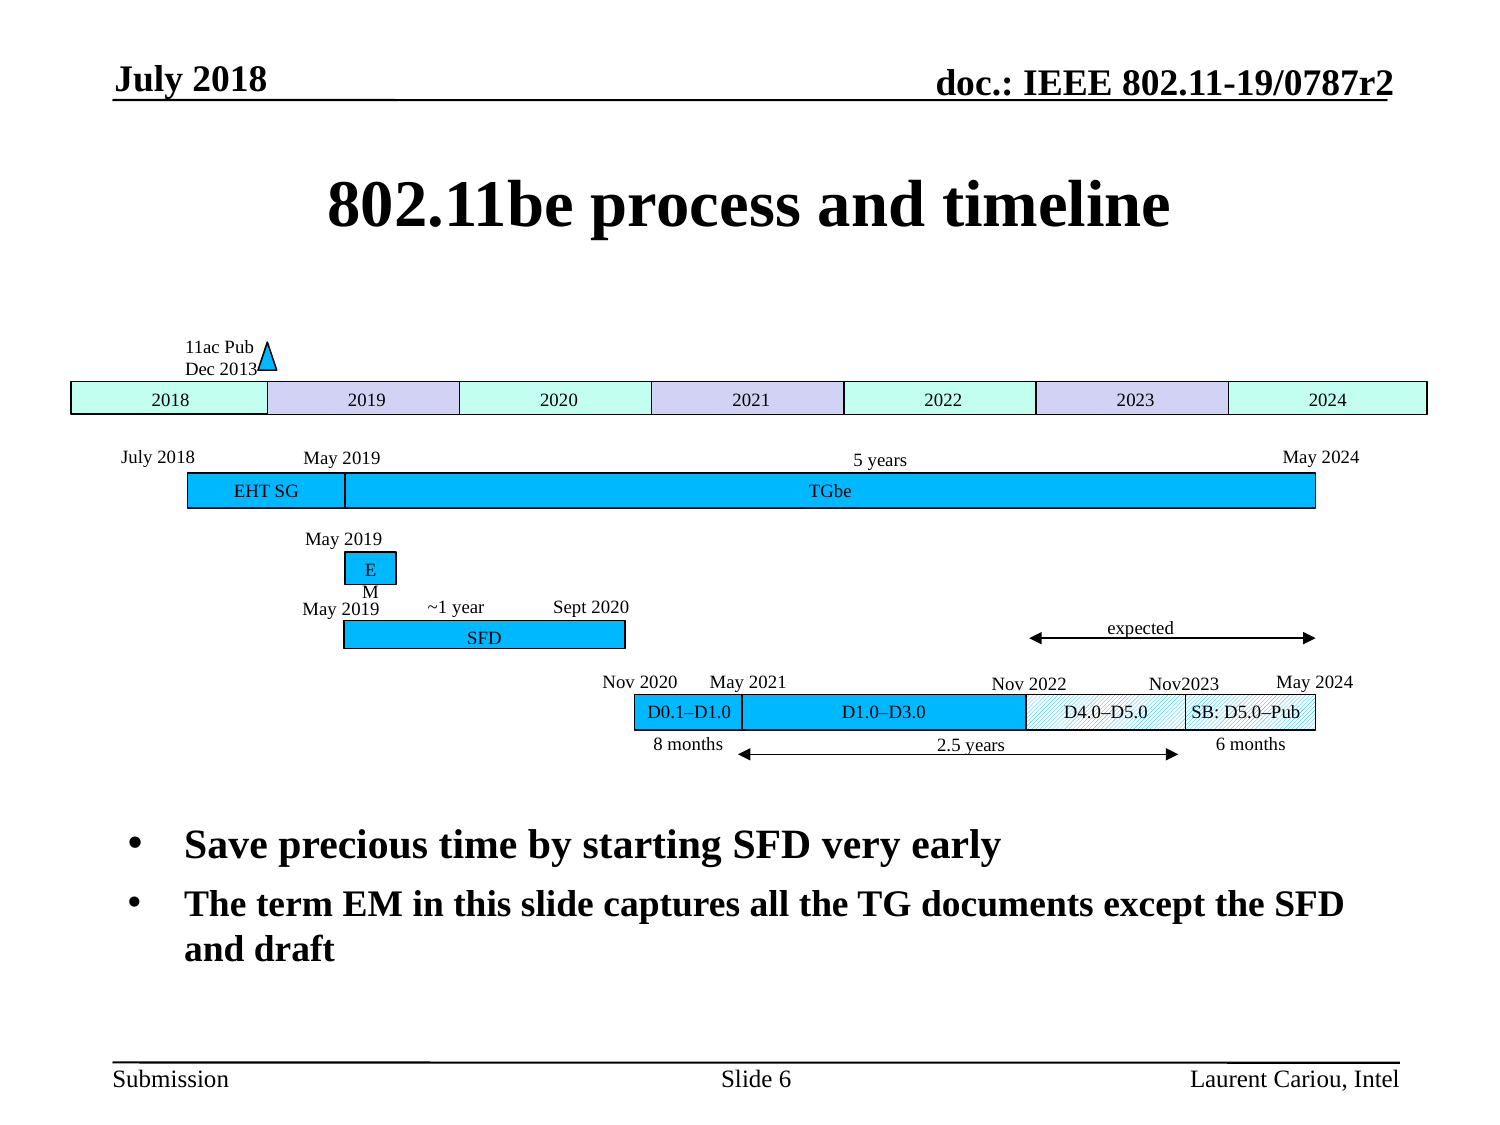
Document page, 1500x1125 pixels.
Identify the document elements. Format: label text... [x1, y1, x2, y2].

text_box May 2024 [1261, 662, 1369, 700]
text_box SB: D5.0–Pub [1186, 694, 1316, 730]
text_box [273, 359, 277, 371]
text_box 2023 [1036, 381, 1228, 415]
text_box May 2019 [290, 518, 398, 557]
text_box D0.1–D1.0 [634, 694, 742, 730]
slide_number Slide 6 [712, 1061, 800, 1123]
text_box May 2021 [694, 662, 802, 700]
text_box 6 months [1200, 724, 1301, 762]
title 802.11be process and timeline [112, 112, 1388, 288]
text_box 2018 [71, 381, 267, 415]
text_box 2021 [651, 381, 843, 415]
text_box SFD [343, 620, 625, 649]
text_box 2020 [459, 381, 651, 415]
text_box Nov 2022 [976, 664, 1082, 694]
text_box Sept 2020 [538, 587, 645, 625]
text_box EM [345, 557, 396, 585]
text_box TGbe [345, 472, 1316, 509]
text_box D1.0–D3.0 [742, 694, 1026, 730]
text_box May 2019 [288, 437, 396, 476]
text_box 8 months [638, 724, 738, 762]
text_box 2019 [267, 381, 459, 415]
text_box D4.0–D5.0 [1026, 694, 1186, 730]
text_box expected [1092, 608, 1189, 637]
text_box 2.5 years [922, 730, 1020, 753]
list Save precious time by starting SFD very early The term EM in this slide captures all the TG documents except the SFD and draft [112, 808, 1388, 976]
text_box July 2018 [106, 436, 211, 475]
text_box 2022 [843, 381, 1036, 415]
text_box Laurent Cariou, Intel [877, 1062, 1400, 1092]
text_box May 2024 [1267, 437, 1375, 475]
text_box 5 years [838, 439, 922, 478]
text_box Nov2023 [1134, 664, 1235, 702]
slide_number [114, 54, 423, 100]
text_box 11ac Pub Dec 2013 [170, 326, 273, 387]
text_box May 2019 [287, 589, 395, 627]
text_box ~1 year [412, 587, 500, 625]
text_box Nov 2020 [587, 662, 693, 700]
text_box EHT SG [187, 472, 345, 508]
text_box 2024 [1228, 381, 1428, 415]
